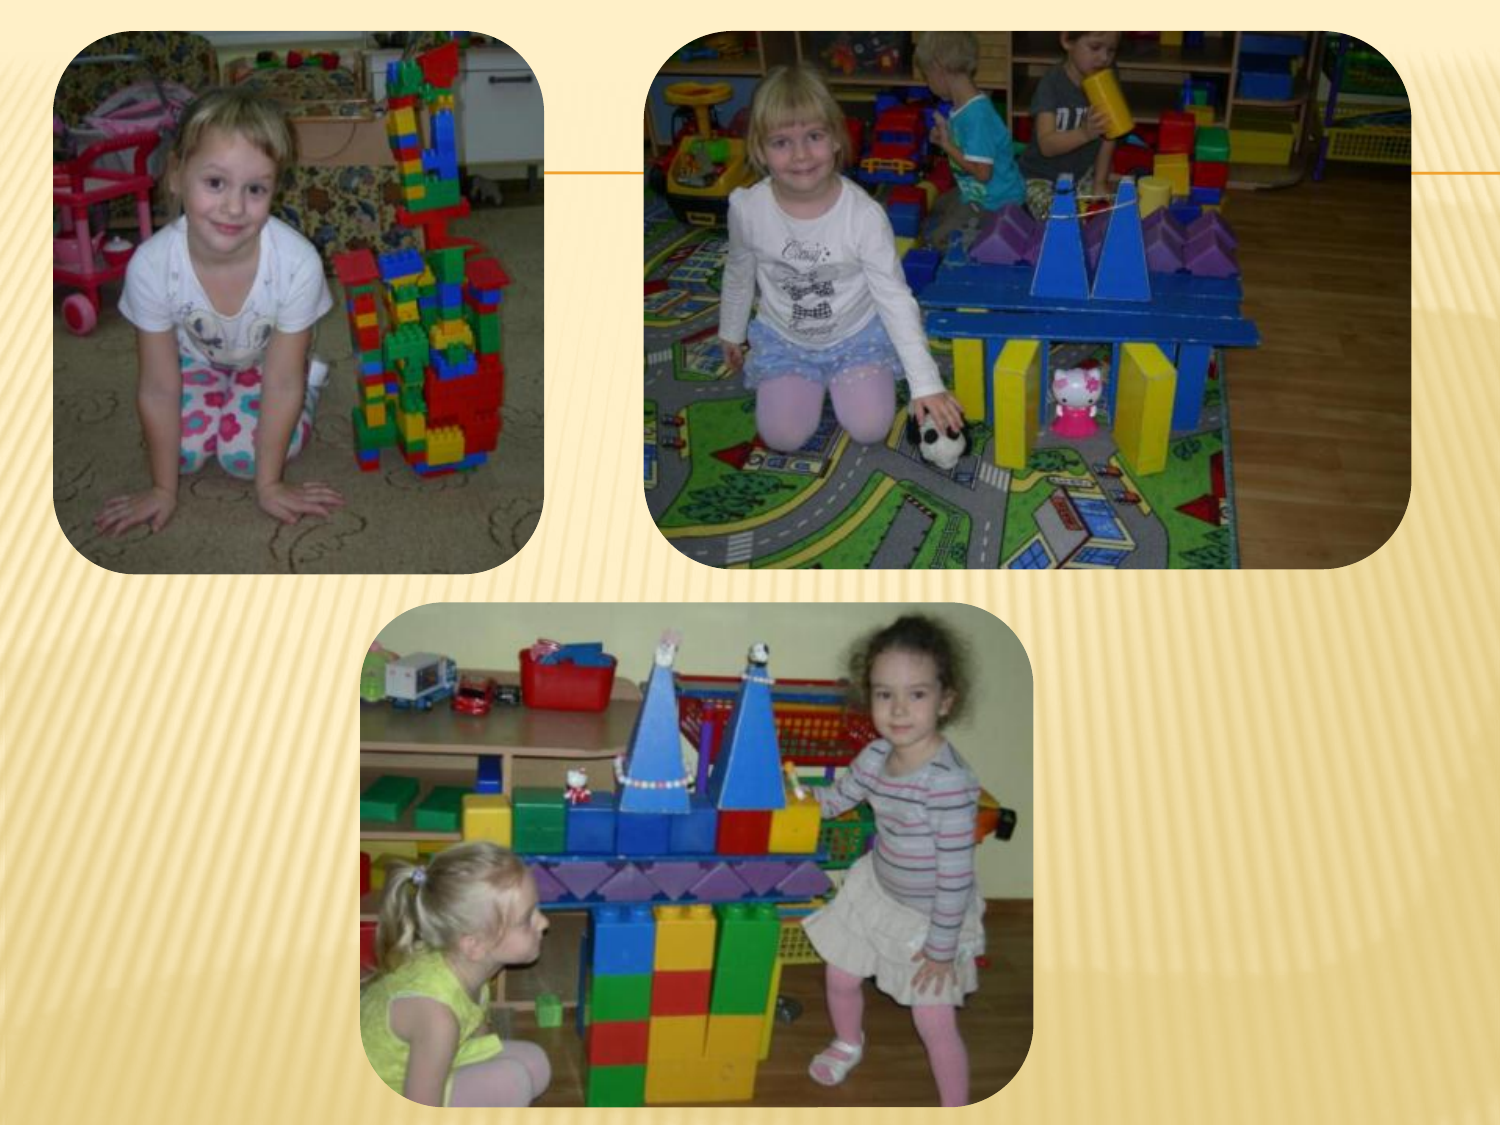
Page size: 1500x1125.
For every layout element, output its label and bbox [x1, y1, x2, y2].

picture [84, 557, 513, 575]
picture [359, 601, 1034, 1108]
picture [76, 30, 522, 56]
list [26, 56, 571, 549]
picture [643, 30, 1412, 570]
